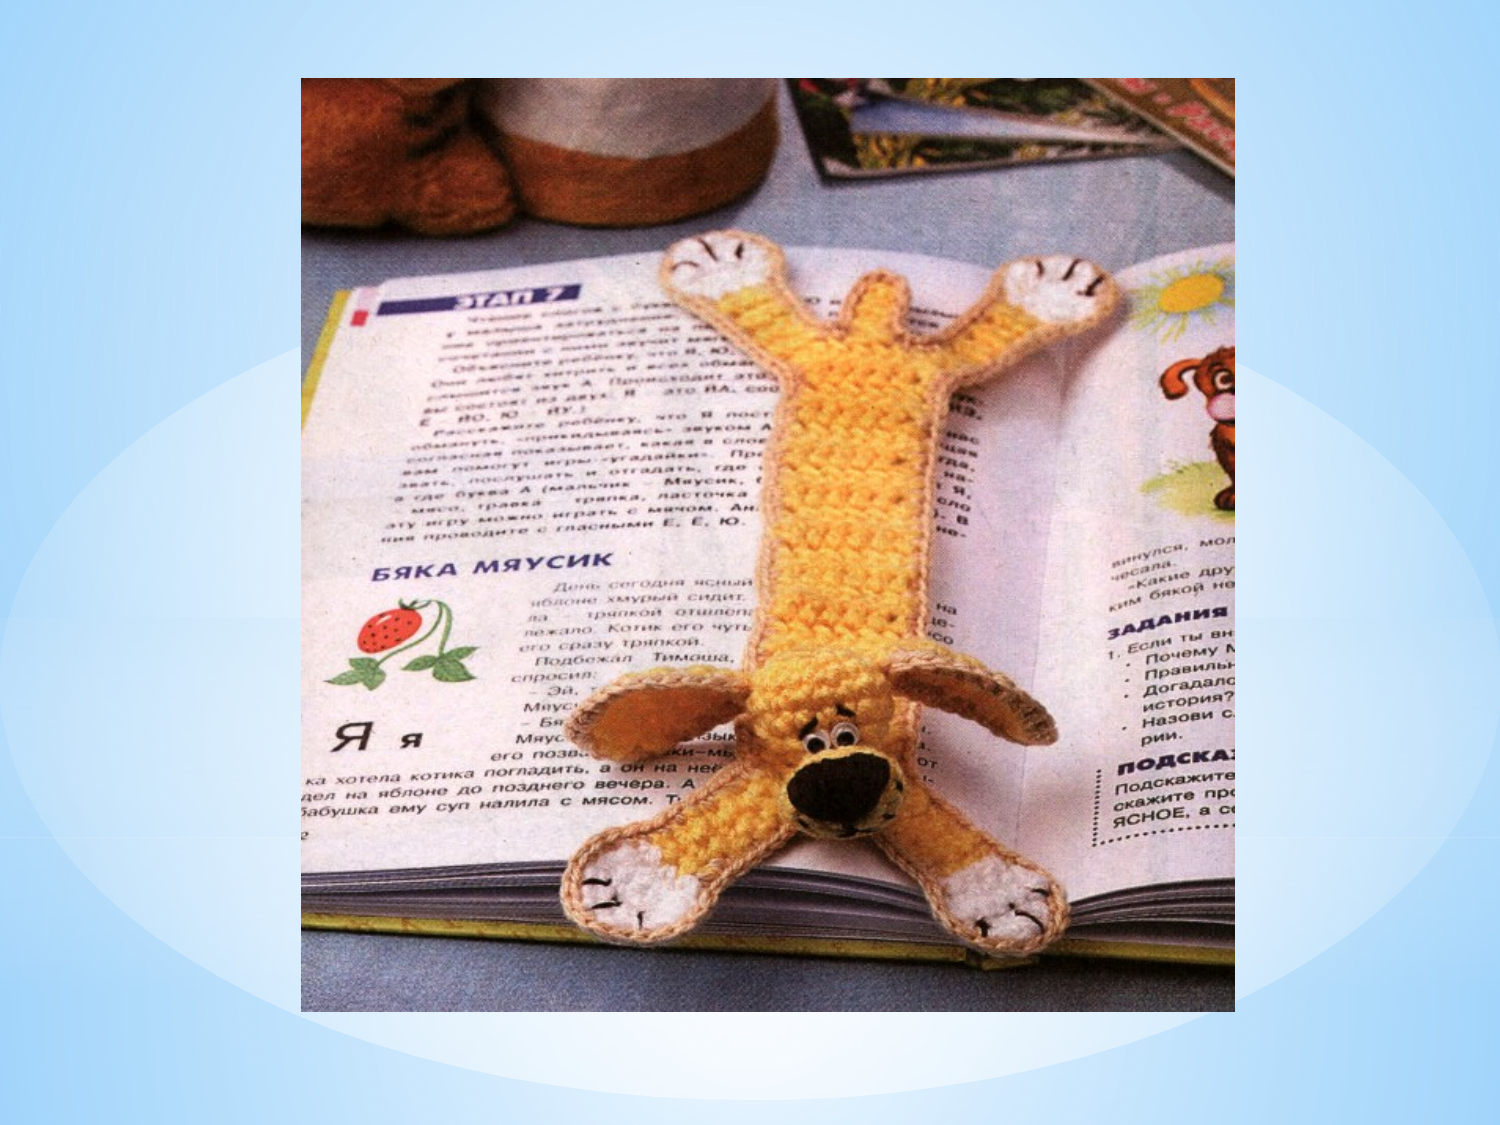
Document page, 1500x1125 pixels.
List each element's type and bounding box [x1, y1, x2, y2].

list [300, 77, 1235, 1012]
